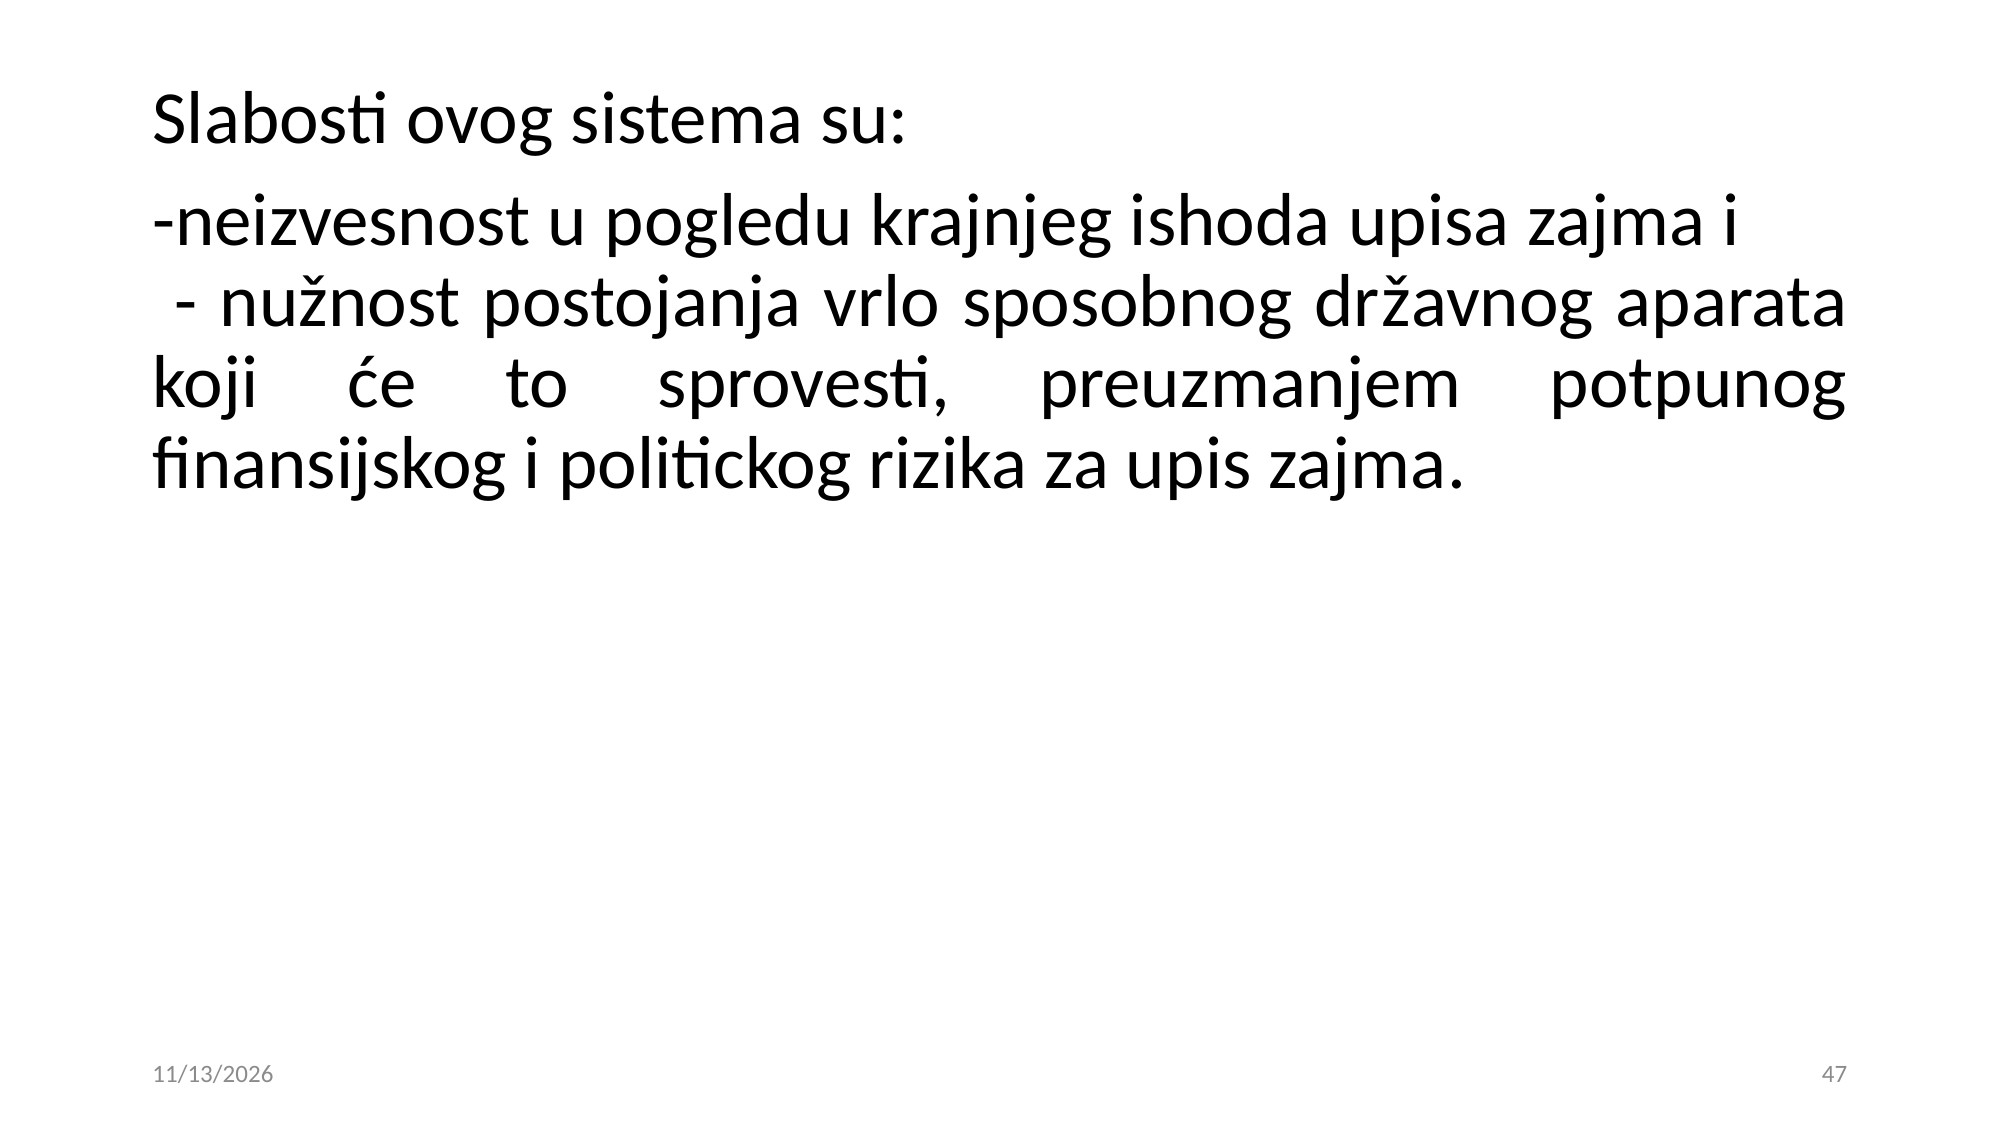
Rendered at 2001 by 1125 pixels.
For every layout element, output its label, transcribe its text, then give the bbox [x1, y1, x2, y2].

list Slabosti ovog sistema su: -neizvesnost u pogledu krajnjeg ishoda upisa zajma i - nužnost postojanja vrlo sposobnog državnog aparata koji će to sprovesti, preuzmanjem potpunog finansijskog i politickog rizika za upis zajma. [137, 71, 1863, 1014]
slide_number 15. 01. 2019 [137, 1042, 588, 1103]
slide_number 47 [1412, 1042, 1863, 1103]
